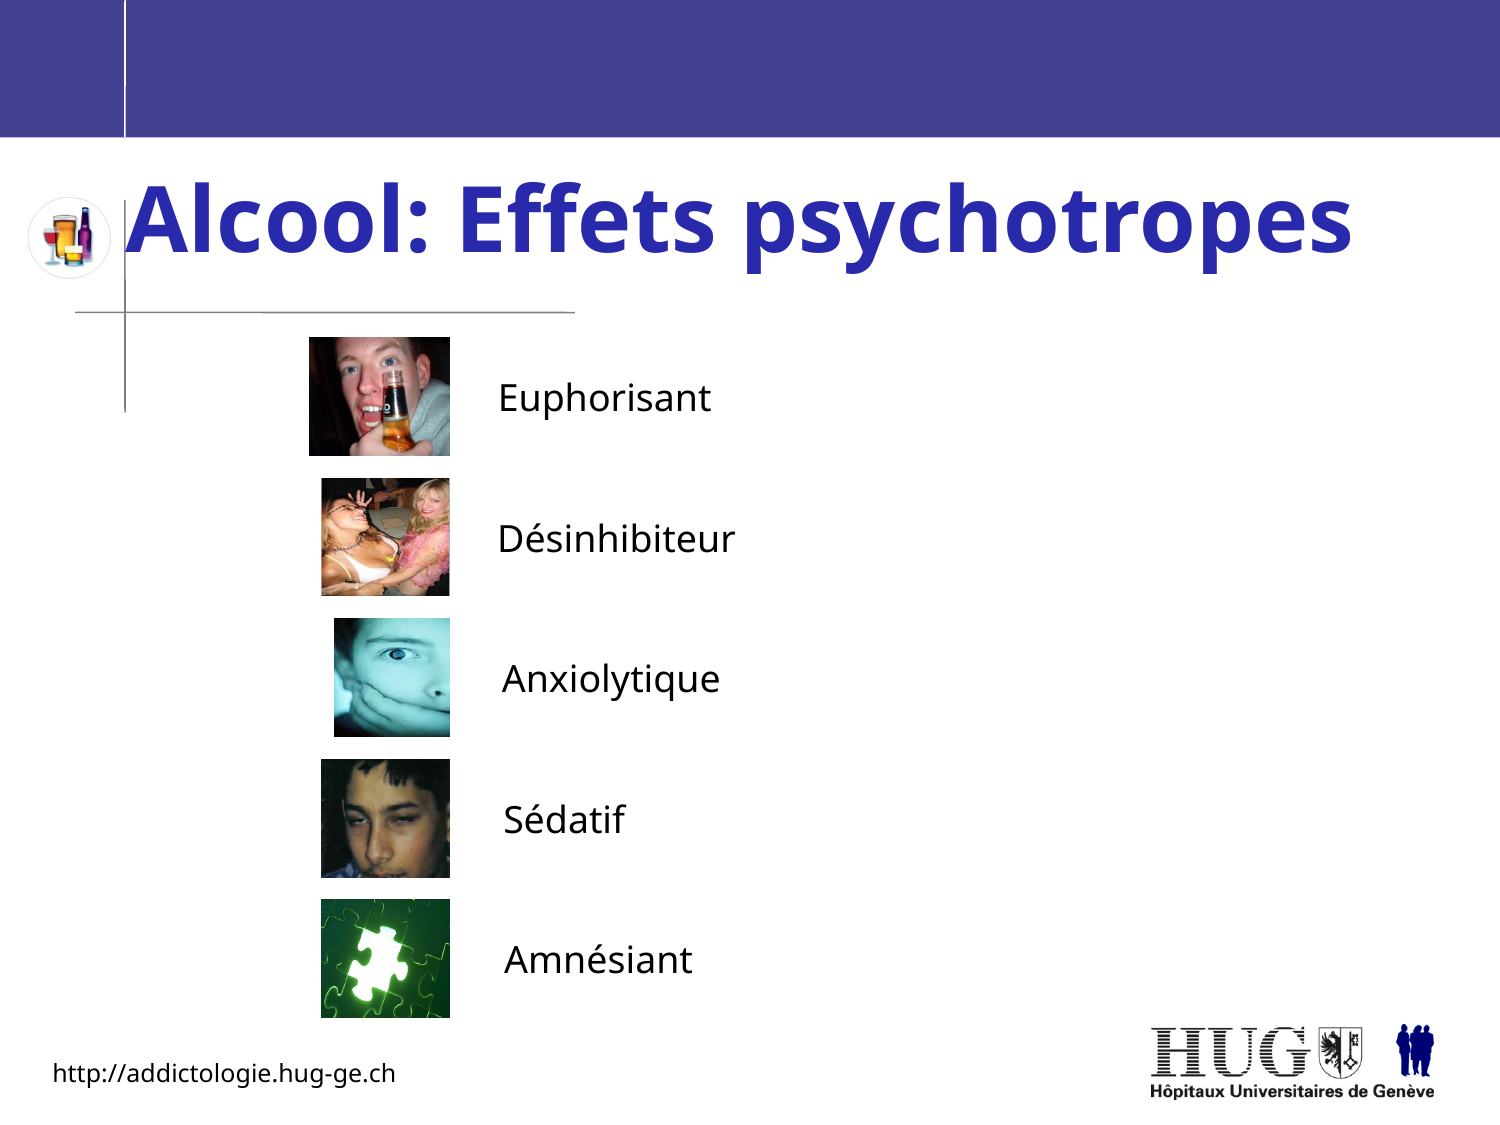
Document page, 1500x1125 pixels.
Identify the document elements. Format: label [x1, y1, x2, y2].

picture [1151, 1024, 1434, 1100]
text_box [321, 899, 730, 1019]
text_box [321, 477, 746, 597]
text_box [321, 759, 642, 878]
text_box [24, 174, 1343, 301]
text_box [333, 618, 736, 737]
text_box [308, 337, 723, 456]
